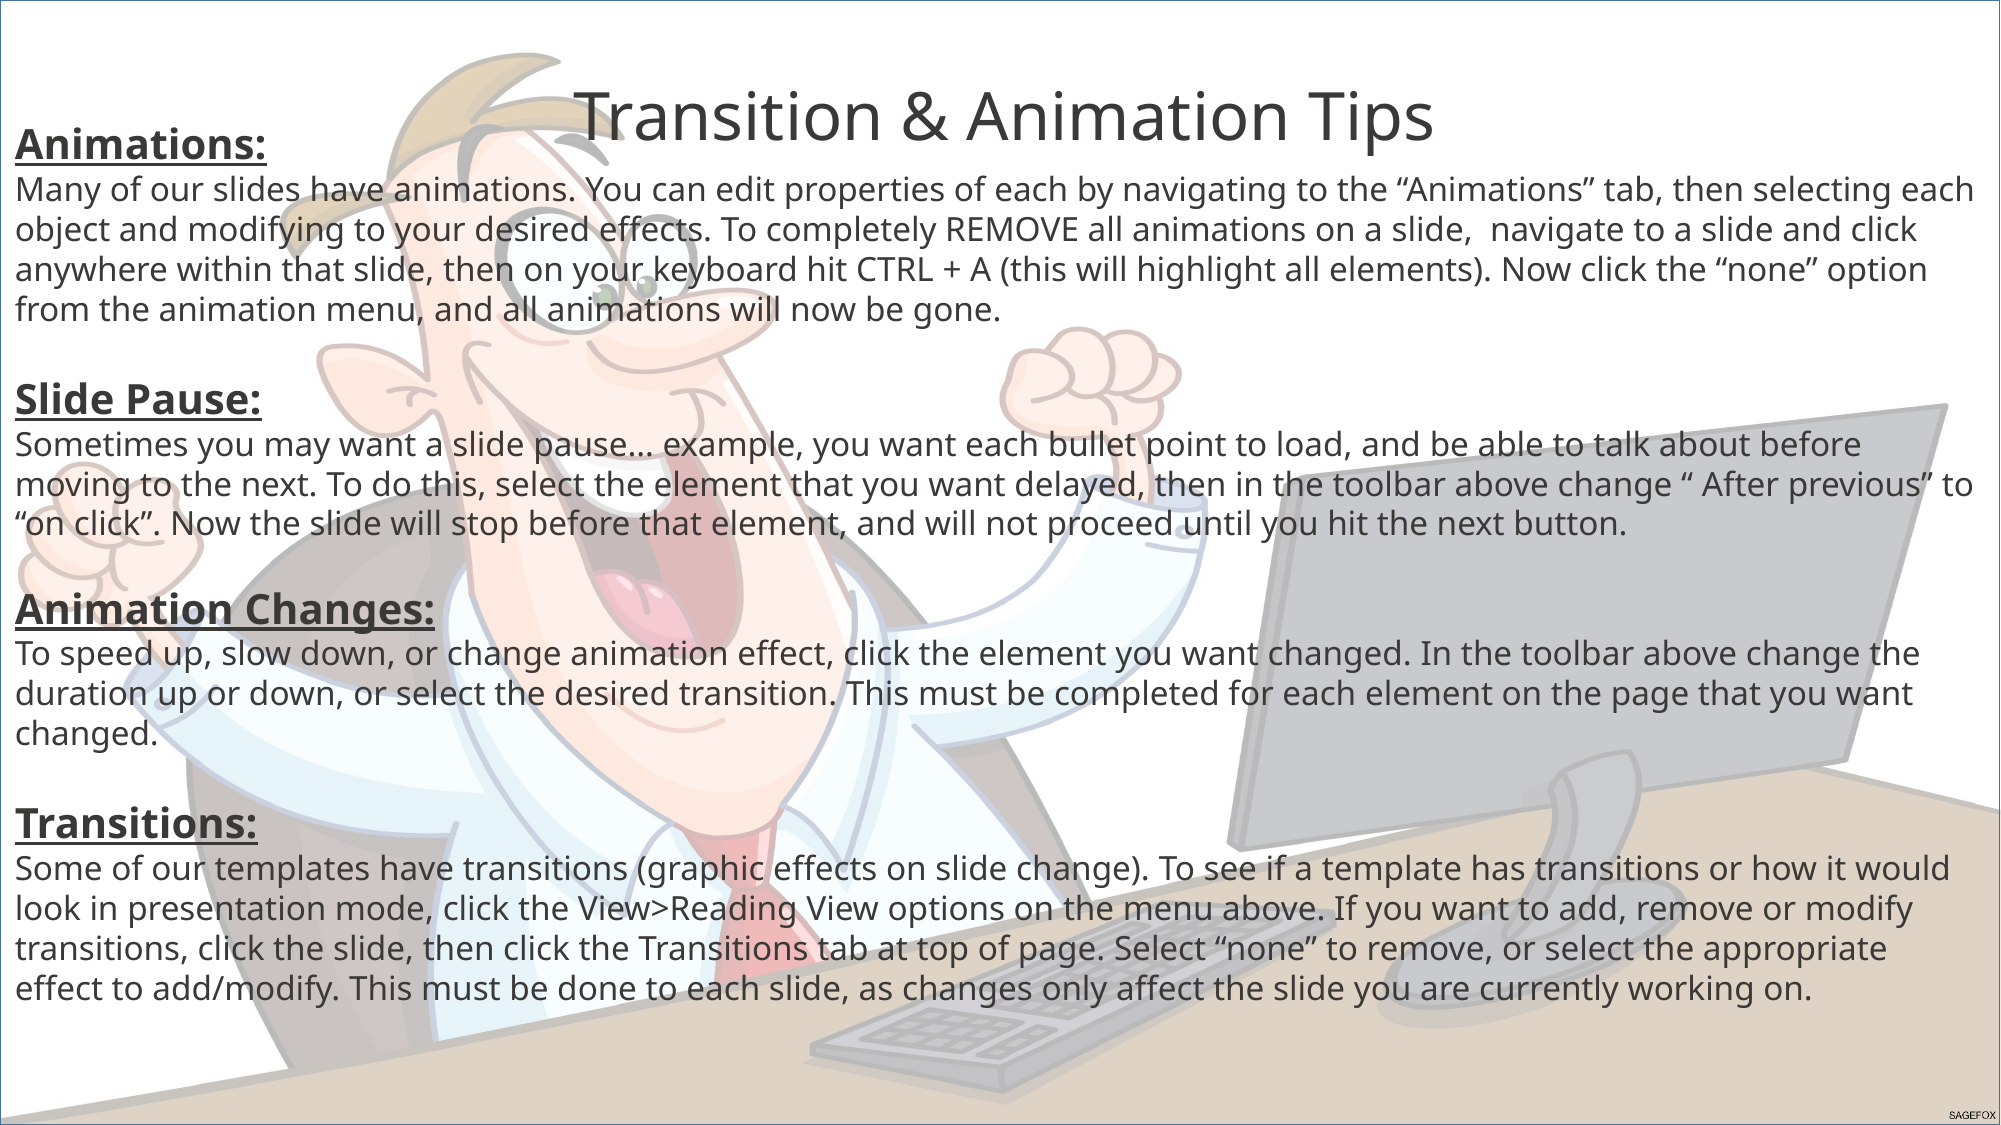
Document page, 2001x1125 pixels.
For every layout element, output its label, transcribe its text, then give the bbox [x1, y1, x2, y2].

title Transition & Animation Tips [477, 59, 1532, 177]
text_box Animations: Many of our slides have animations. You can edit properties of each by navigating to the “Animations” tab, then selecting each object and modifying to your desired effects. To completely REMOVE all animations on a slide, navigate to a slide and click anywhere within that slide, then on your keyboard hit CTRL + A (this will highlight all elements). Now click the “none” option from the animation menu, and all animations will now be gone. Slide Pause: Sometimes you may want a slide pause… example, you want each bullet point to load, and be able to talk about before moving to the next. To do this, select the element that you want delayed, then in the toolbar above change “ After previous” to “on click”. Now the slide will stop before that element, and will not proceed until you hit the next button. Animation Changes: To speed up, slow down, or change animation effect, click the element you want changed. In the toolbar above change the duration up or down, or select the desired transition. This must be completed for each element on the page that you want changed. Transitions: Some of our templates have transitions (graphic effects on slide change). To see if a template has transitions or how it would look in presentation mode, click the View>Reading View options on the menu above. If you want to add, remove or modify transitions, click the slide, then click the Transitions tab at top of page. Select “none” to remove, or select the appropriate effect to add/modify. This must be done to each slide, as changes only affect the slide you are currently working on. [0, 0, 2000, 1125]
